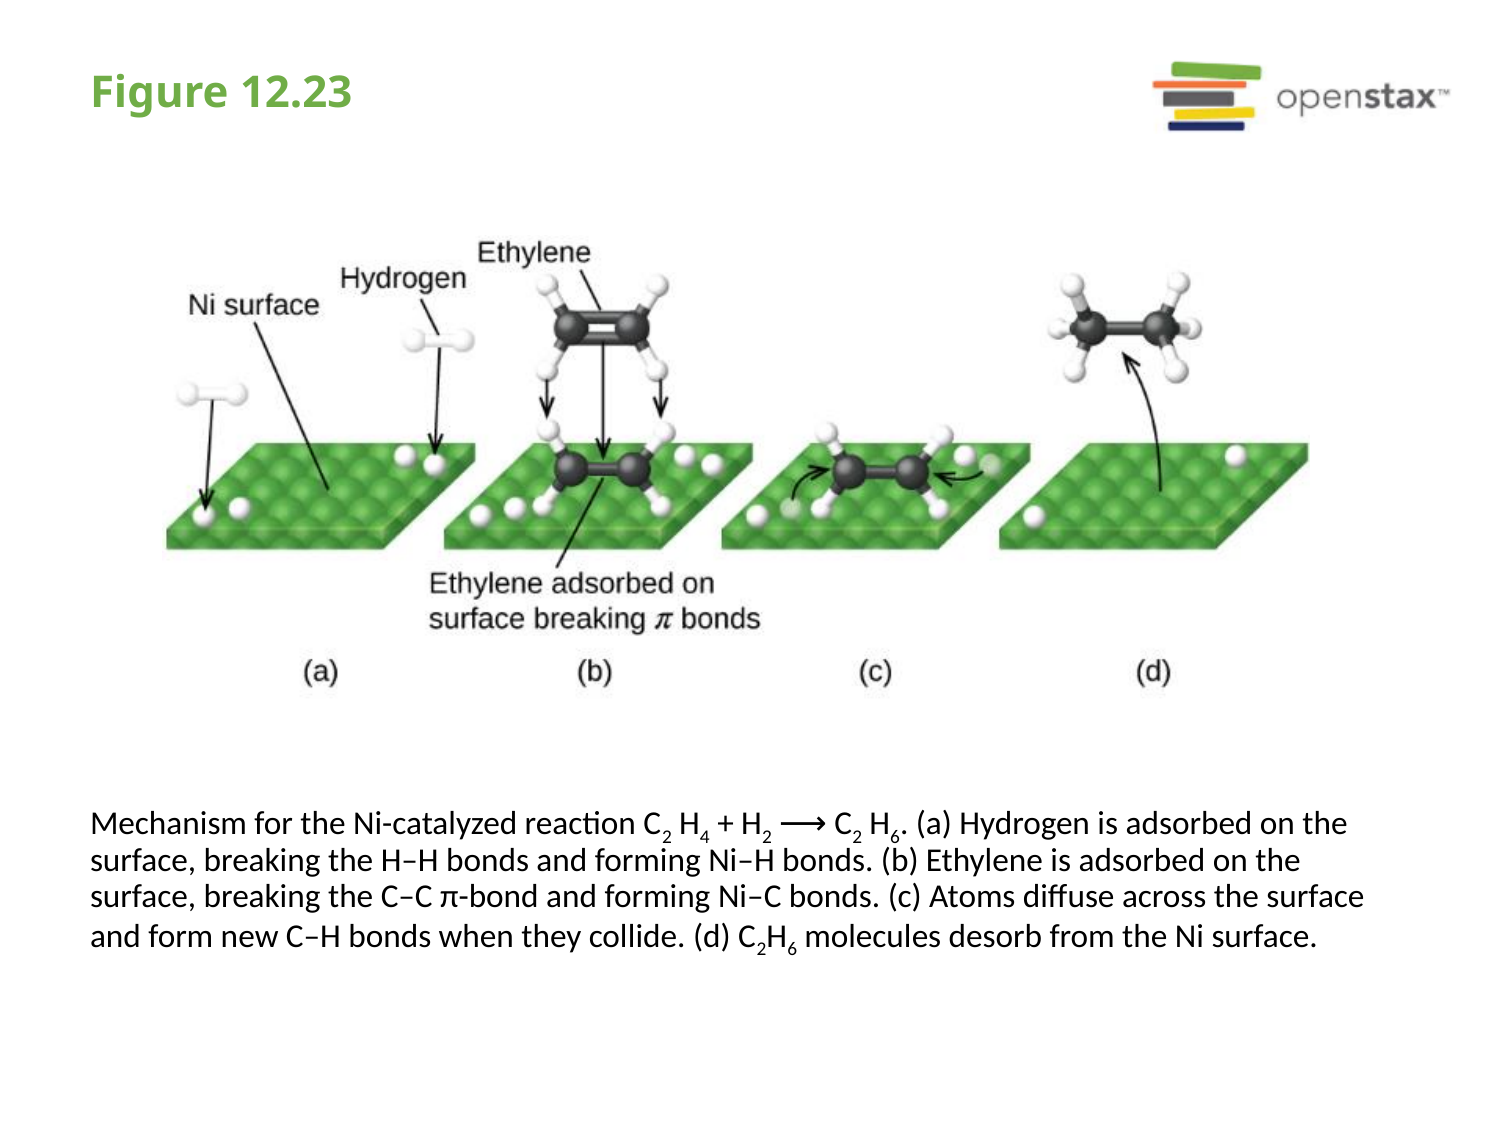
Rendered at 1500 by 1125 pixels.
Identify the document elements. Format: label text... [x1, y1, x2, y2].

list Mechanism for the Ni-catalyzed reaction C2 H4 + H2 ⟶ C2 H6. (a) Hydrogen is adsorbed on the surface, breaking the H–H bonds and forming Ni–H bonds. (b) Ethylene is adsorbed on the surface, breaking the C–C π-bond and forming Ni–C bonds. (c) Atoms diffuse across the surface and form new C–H bonds when they collide. (d) C2H6 molecules desorb from the Ni surface. [75, 794, 1398, 986]
picture [1398, 59, 1452, 134]
title Figure 12.23 [75, 39, 1398, 148]
picture [162, 235, 1310, 708]
